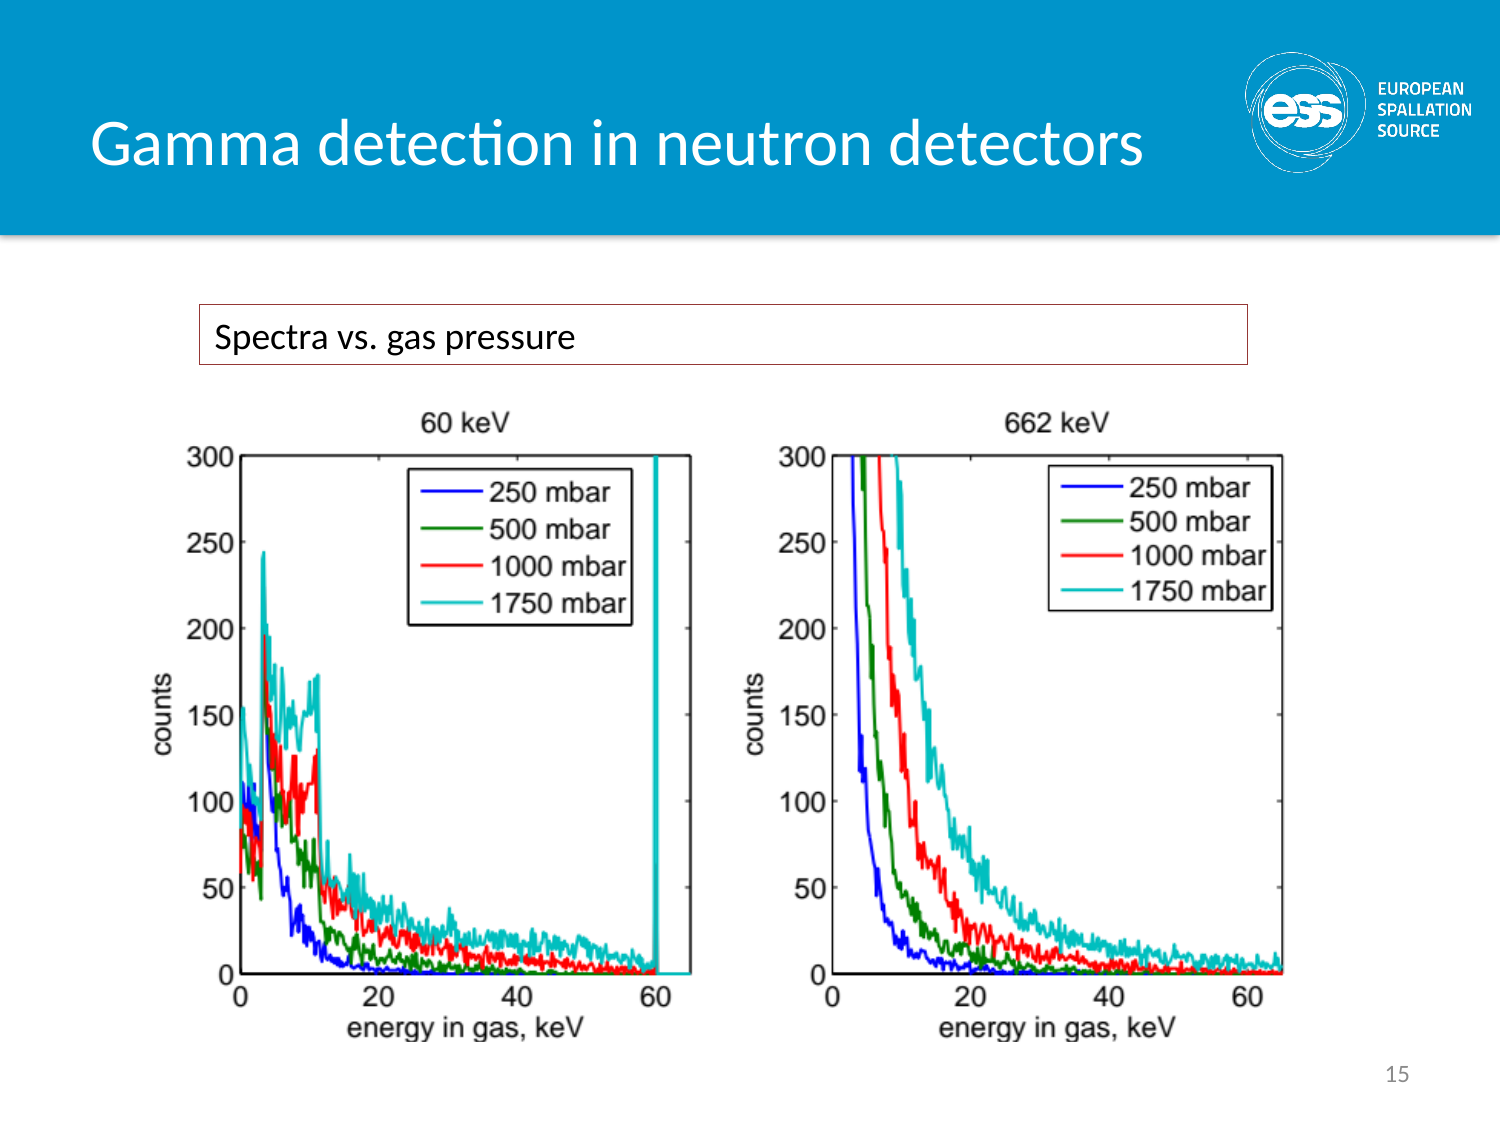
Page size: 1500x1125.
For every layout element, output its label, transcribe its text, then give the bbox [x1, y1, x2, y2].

picture [1423, 83, 1430, 94]
picture [1454, 83, 1458, 94]
picture [1418, 104, 1423, 115]
picture [1379, 83, 1385, 94]
picture [1443, 86, 1450, 93]
text_box Spectra vs. gas pressure [199, 304, 1248, 365]
picture [1432, 125, 1438, 136]
picture [1436, 104, 1444, 115]
picture [147, 408, 1300, 1043]
picture [1389, 104, 1393, 115]
title Gamma detection in neutron detectors [75, 45, 1247, 233]
picture [1409, 104, 1415, 115]
picture [1422, 125, 1428, 134]
picture [1400, 83, 1407, 94]
slide_number 15 [1074, 1042, 1425, 1103]
picture [1398, 109, 1406, 115]
picture [1264, 94, 1342, 127]
